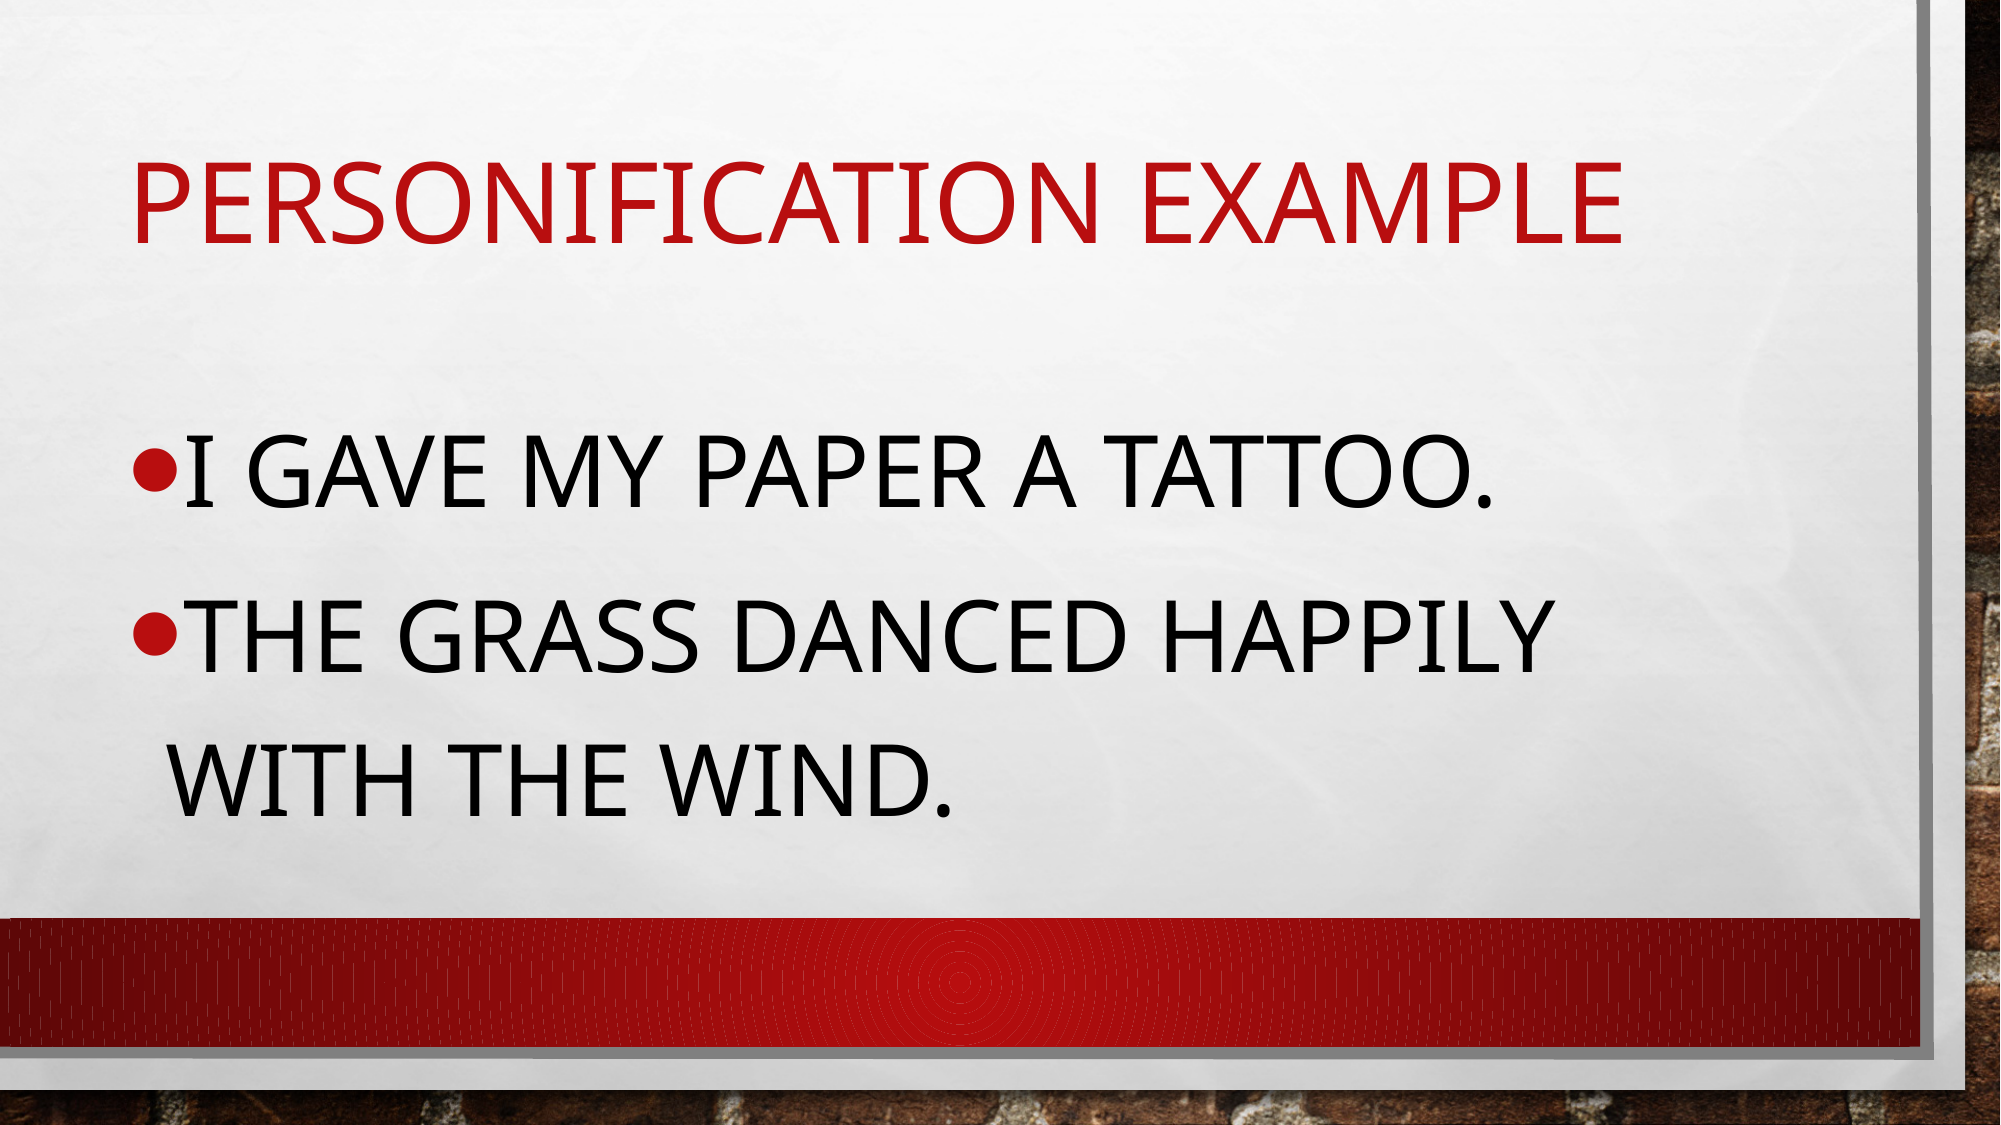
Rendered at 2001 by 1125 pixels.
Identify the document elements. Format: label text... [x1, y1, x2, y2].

title Personification Example [112, 112, 1818, 302]
picture [0, 0, 2000, 1125]
list I gave my paper a tattoo. The grass danced happily with the wind. [112, 338, 1818, 882]
